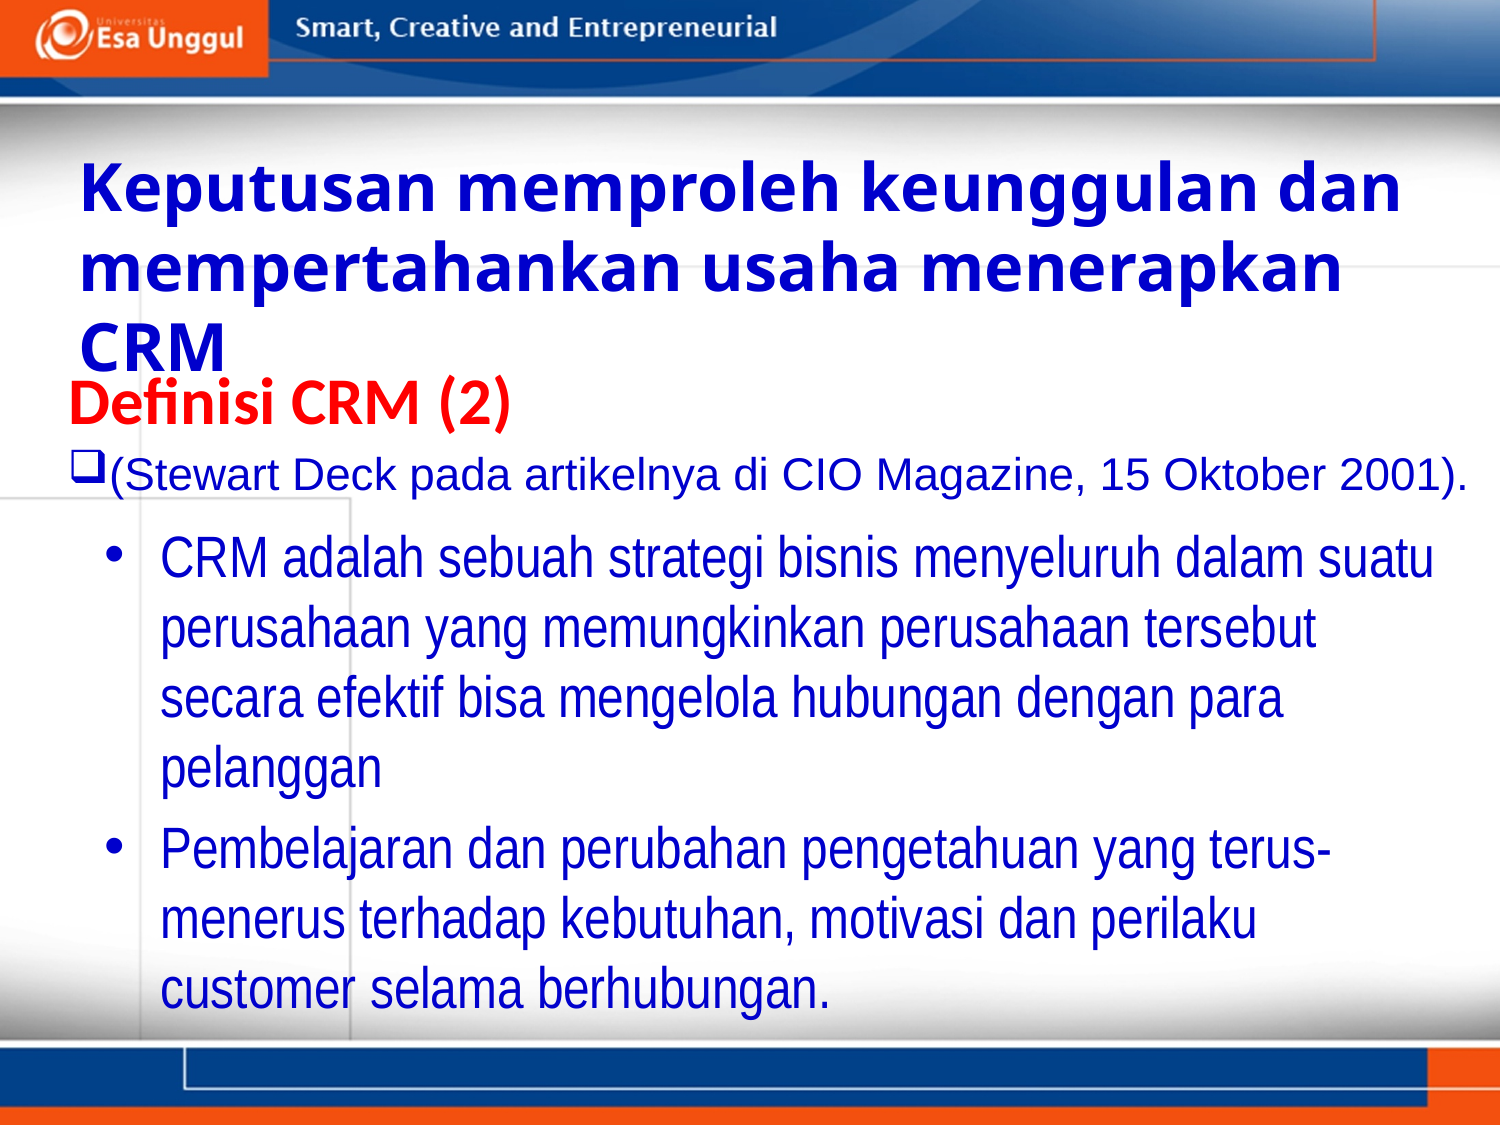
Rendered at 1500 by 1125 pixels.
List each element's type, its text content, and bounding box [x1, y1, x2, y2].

text_box Definisi CRM (2) [54, 350, 1312, 430]
text_box (Stewart Deck pada artikelnya di CIO Magazine, 15 Oktober 2001). [53, 437, 1500, 508]
list CRM adalah sebuah strategi bisnis menyeluruh dalam suatu perusahaan yang memungkinkan perusahaan tersebut secara efektif bisa mengelola hubungan dengan para pelanggan Pembelajaran dan perubahan pengetahuan yang terus-menerus terhadap kebutuhan, motivasi dan perilaku customer selama berhubungan. [89, 511, 1465, 1038]
text_box Keputusan memproleh keunggulan dan mempertahankan usaha menerapkan CRM [64, 137, 1465, 393]
picture [0, 0, 1500, 1125]
